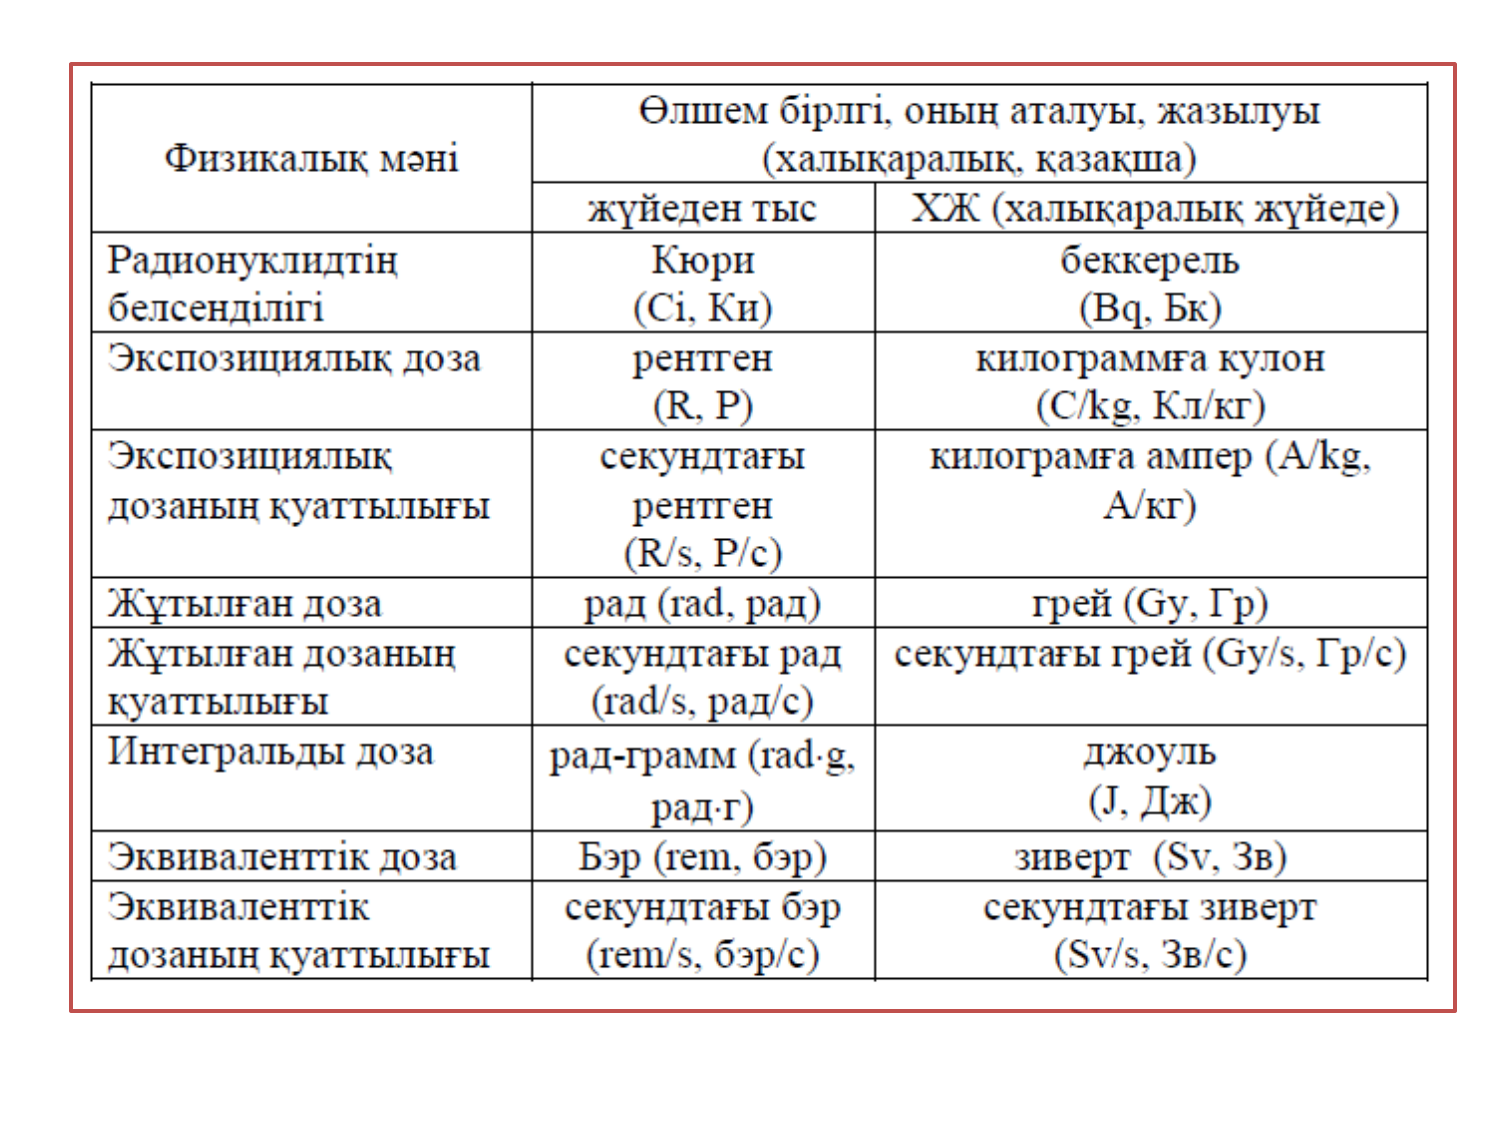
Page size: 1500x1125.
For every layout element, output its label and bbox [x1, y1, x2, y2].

picture [72, 66, 1453, 1010]
